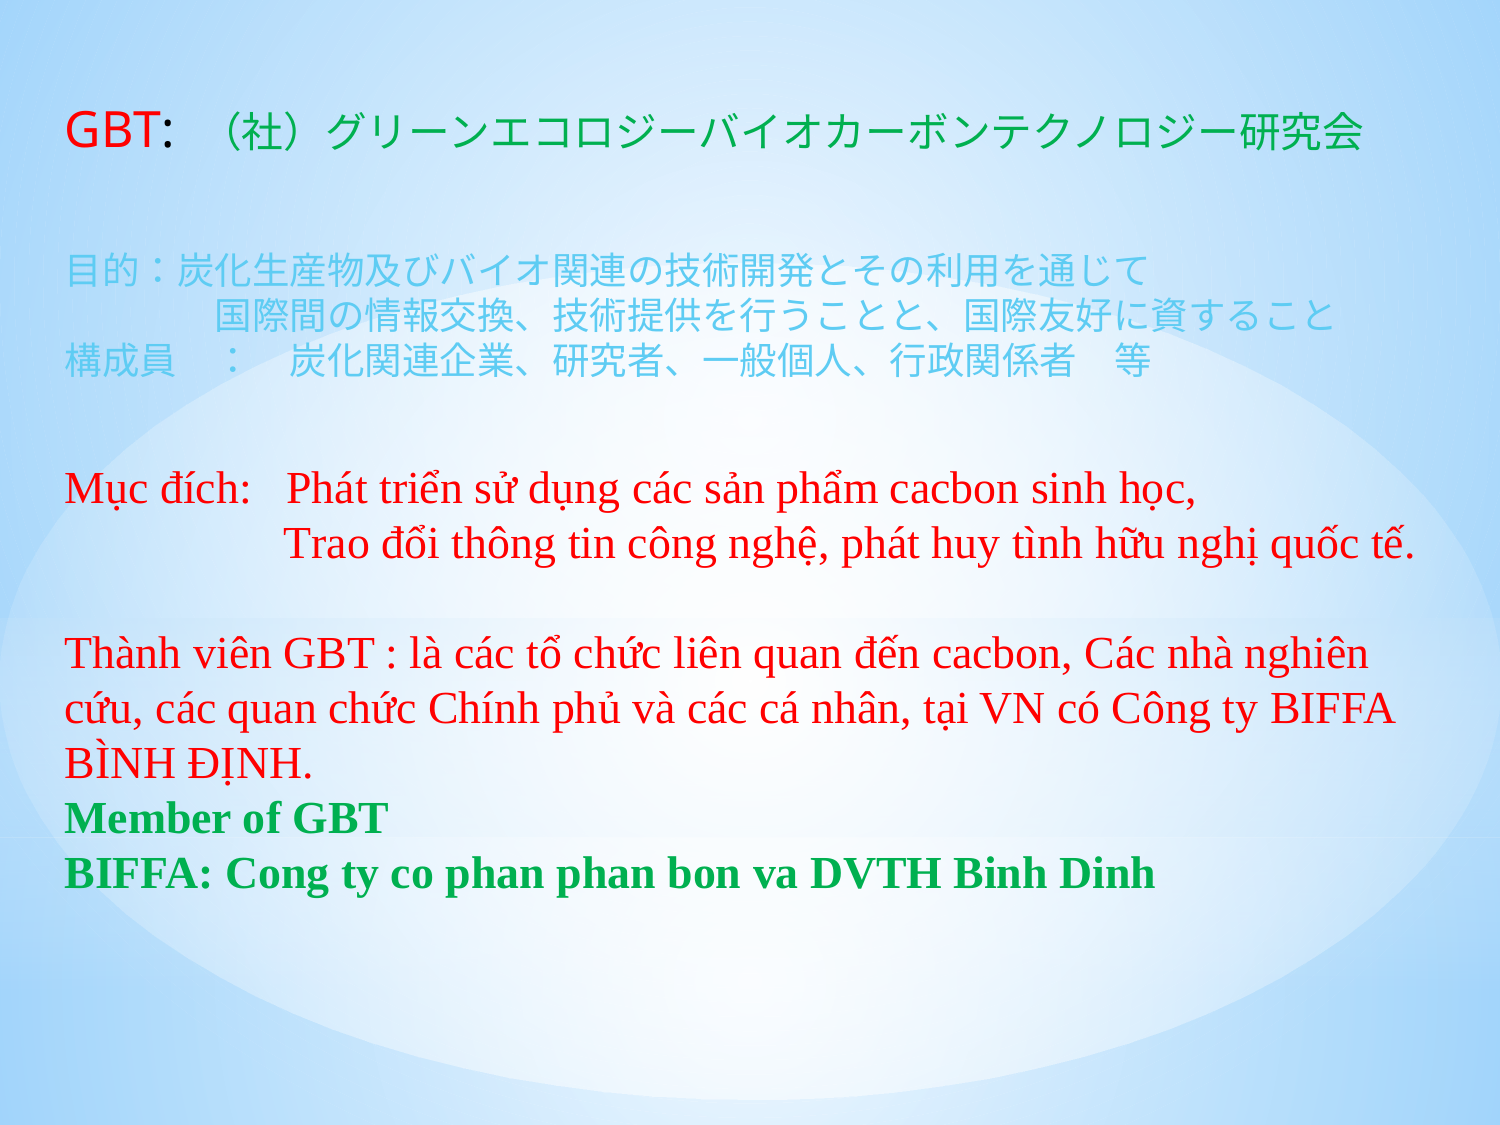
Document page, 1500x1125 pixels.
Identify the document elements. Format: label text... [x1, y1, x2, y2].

text_box GBT: （社）グリーンエコロジーバイオカーボンテクノロジー研究会 目的：炭化生産物及びバイオ関連の技術開発とその利用を通じて 国際間の情報交換、技術提供を行うことと、国際友好に資すること 構成員 ： 炭化関連企業、研究者、一般個人、行政関係者 等 Mục đích: Phát triển sử dụng các sản phẩm cacbon sinh học, Trao đổi thông tin công nghệ, phát huy tình hữu nghị quốc tế. Thành viên GBT : là các tổ chức liên quan đến cacbon, Các nhà nghiên cứu, các quan chức Chính phủ và các cá nhân, tại VN có Công ty BIFFA BÌNH ĐỊNH. Member of GBT BIFFA: Cong ty co phan phan bon va DVTH Binh Dinh [50, 90, 1459, 965]
